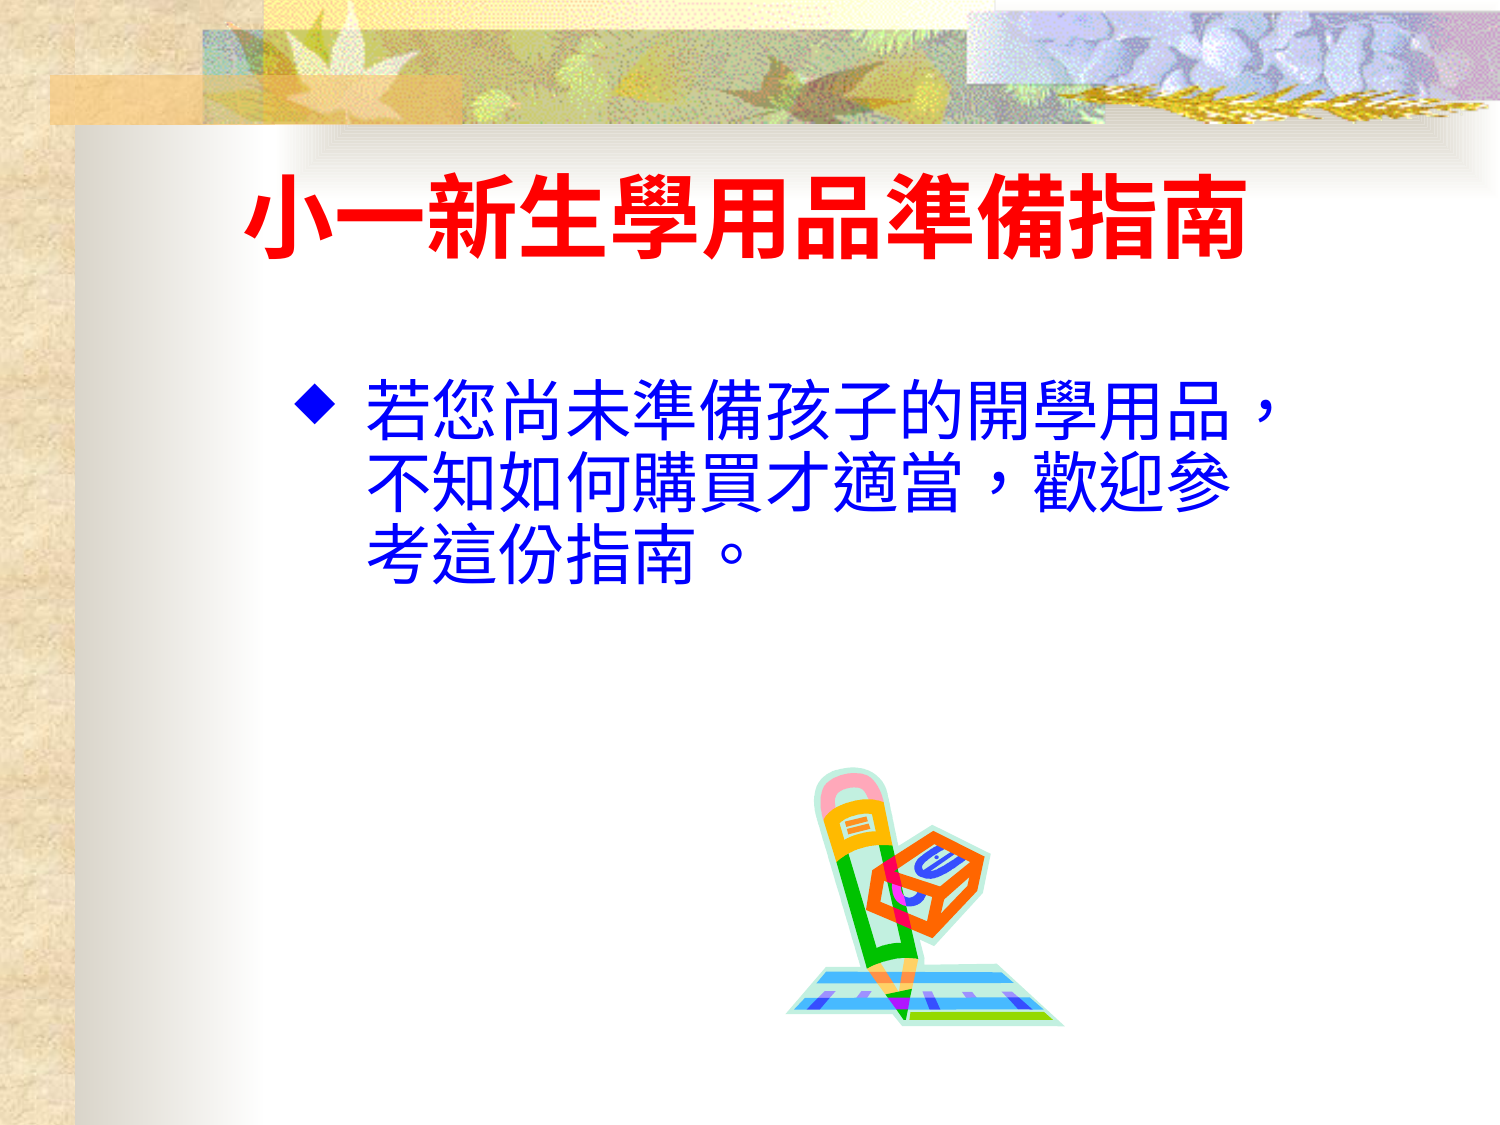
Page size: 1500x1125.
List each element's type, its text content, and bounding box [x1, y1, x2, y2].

title 小一新生學用品準備指南 [88, 137, 1364, 278]
list 若您尚未準備孩子的開學用品，不知如何購買才適當，歡迎參考這份指南。 [275, 370, 1297, 879]
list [785, 762, 1070, 1031]
picture [0, 0, 1500, 1125]
